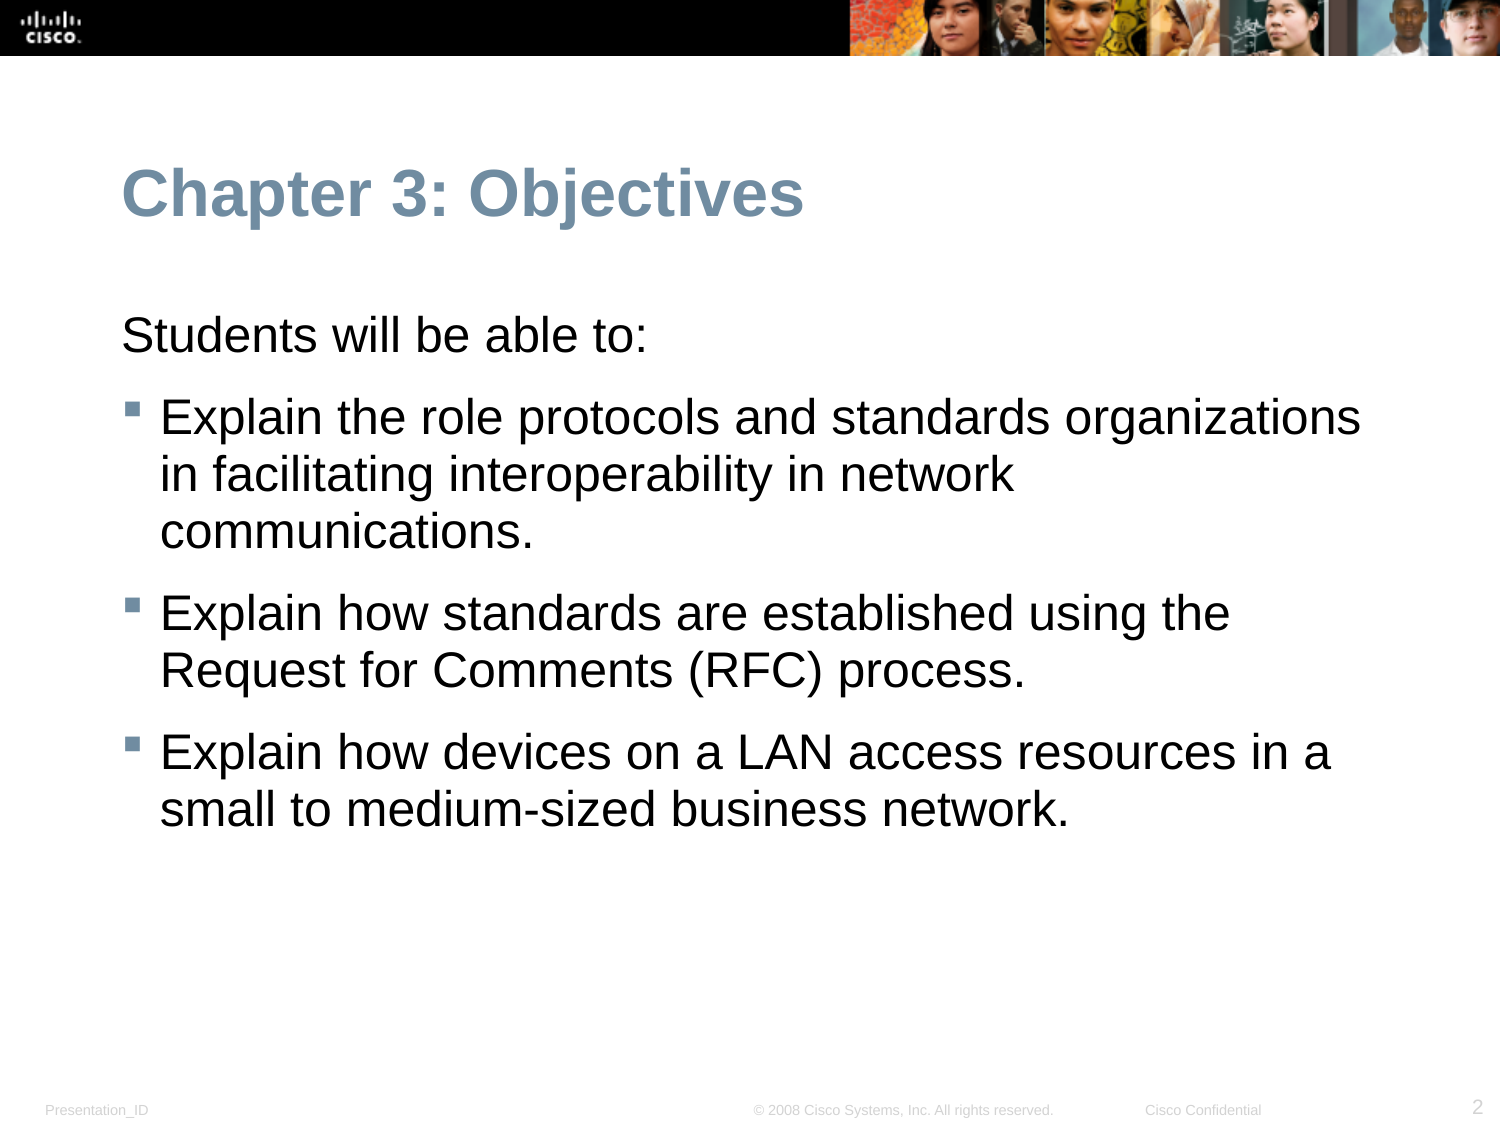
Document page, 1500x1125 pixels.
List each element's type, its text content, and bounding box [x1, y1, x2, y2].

list Students will be able to: Explain the role protocols and standards organizations in facilitating interoperability in network communications. Explain how standards are established using the Request for Comments (RFC) process. Explain how devices on a LAN access resources in a small to medium-sized business network. [107, 299, 1411, 1059]
picture [0, 0, 1500, 56]
title Chapter 3: Objectives [107, 99, 1444, 238]
